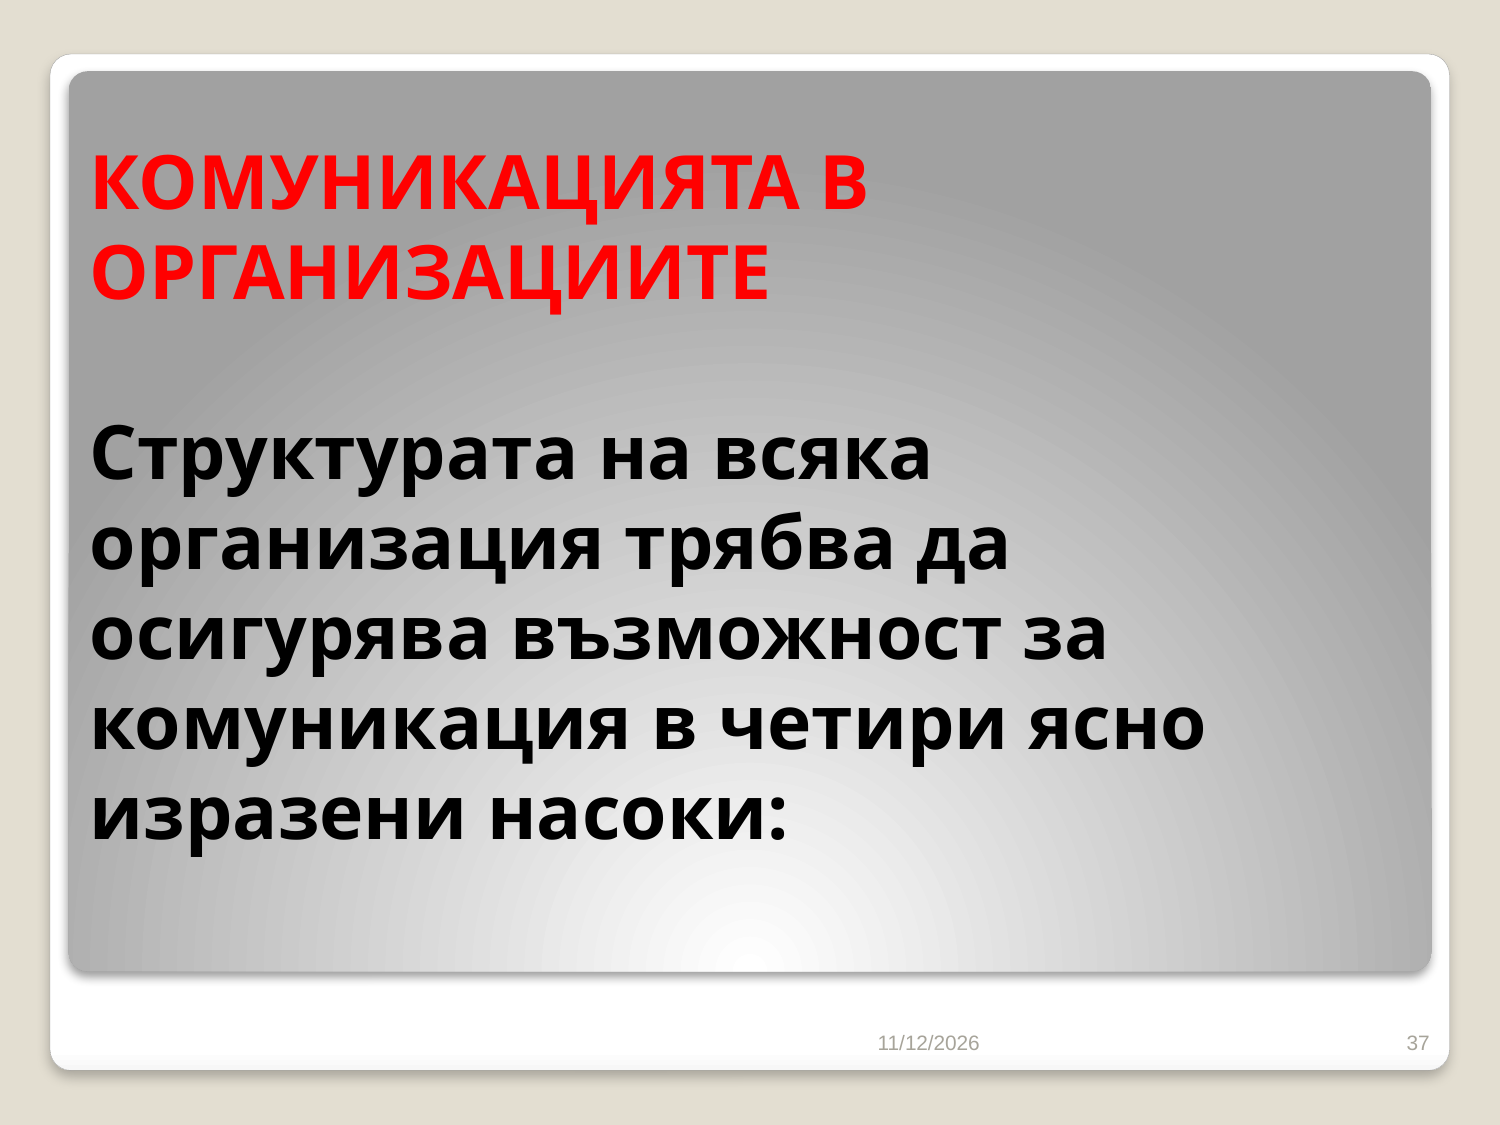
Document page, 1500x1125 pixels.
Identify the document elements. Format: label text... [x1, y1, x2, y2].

slide_number 37 [1369, 1002, 1445, 1063]
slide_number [619, 1002, 995, 1063]
title КОМУНИКАЦИЯТА В ОРГАНИЗАЦИИТЕ Структурата на всяка организация трябва да осигурява възможност за комуникация в четири ясно изразени насоки: [75, 37, 1425, 953]
